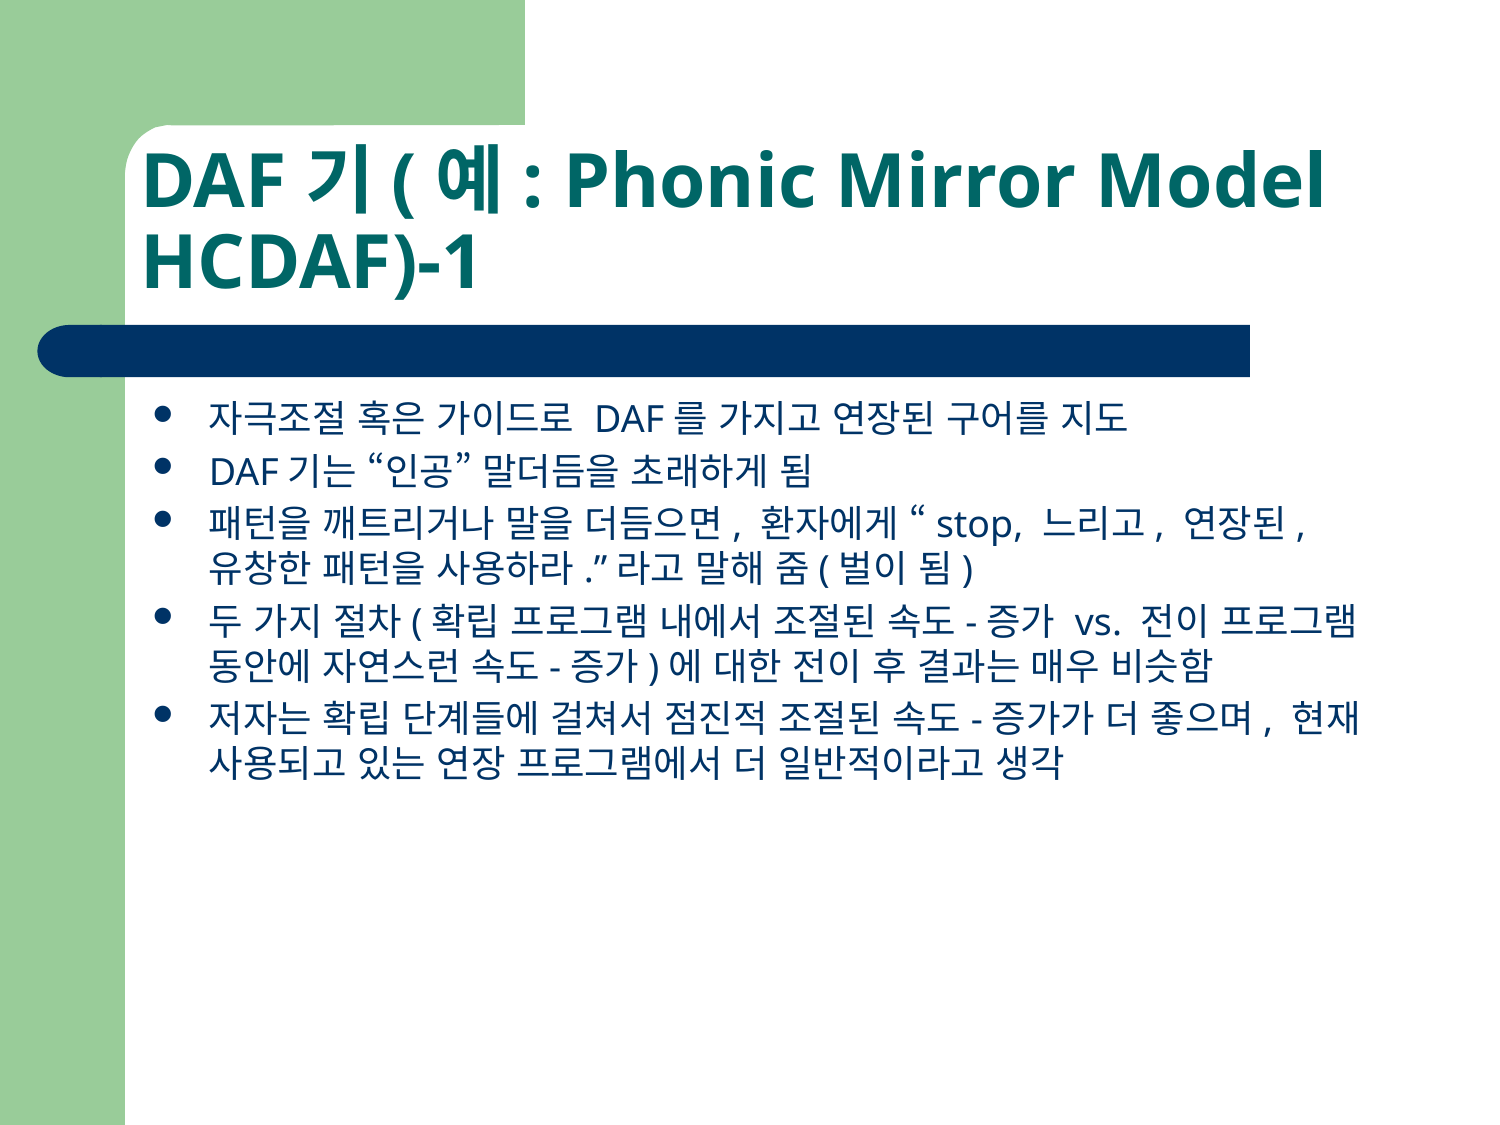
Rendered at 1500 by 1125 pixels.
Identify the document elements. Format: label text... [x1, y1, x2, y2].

list 자극조절 혹은 가이드로 DAF를 가지고 연장된 구어를 지도 DAF기는 “인공” 말더듬을 초래하게 됨 패턴을 깨트리거나 말을 더듬으면, 환자에게 “stop, 느리고, 연장된, 유창한 패턴을 사용하라.”라고 말해 줌(벌이 됨) 두 가지 절차(확립 프로그램 내에서 조절된 속도-증가 vs. 전이 프로그램 동안에 자연스런 속도-증가)에 대한 전이 후 결과는 매우 비슷함 저자는 확립 단계들에 걸쳐서 점진적 조절된 속도-증가가 더 좋으며, 현재 사용되고 있는 연장 프로그램에서 더 일반적이라고 생각 [137, 387, 1400, 999]
title DAF기(예: Phonic Mirror Model HCDAF)-1 [124, 124, 1426, 313]
